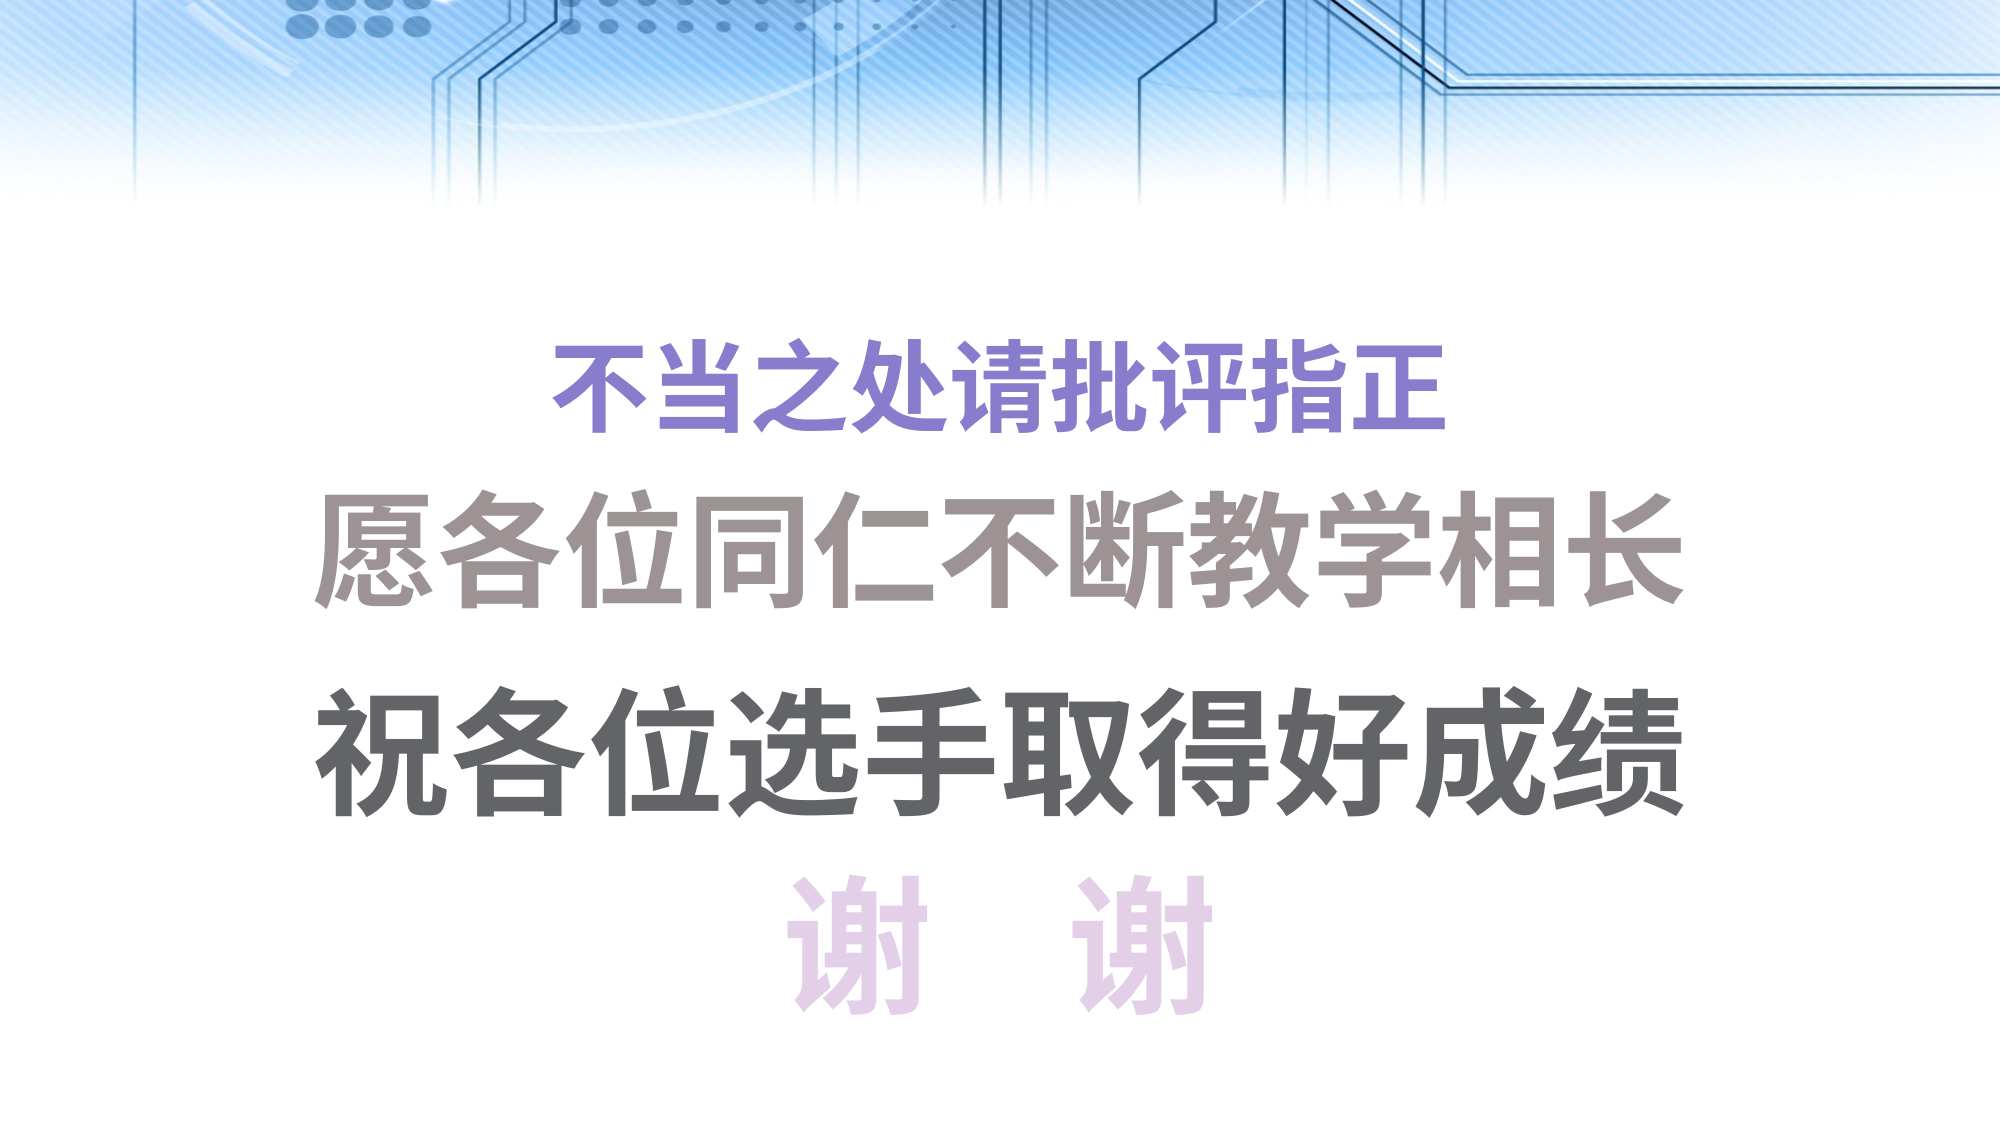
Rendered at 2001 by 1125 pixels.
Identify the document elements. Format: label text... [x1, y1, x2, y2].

text_box 祝各位选手取得好成绩 [297, 660, 1703, 840]
picture [0, 0, 2000, 454]
text_box 不当之处请批评指正 [535, 317, 1465, 453]
text_box 谢 谢 [767, 844, 1233, 1040]
text_box 愿各位同仁不断教学相长 [297, 464, 1703, 630]
